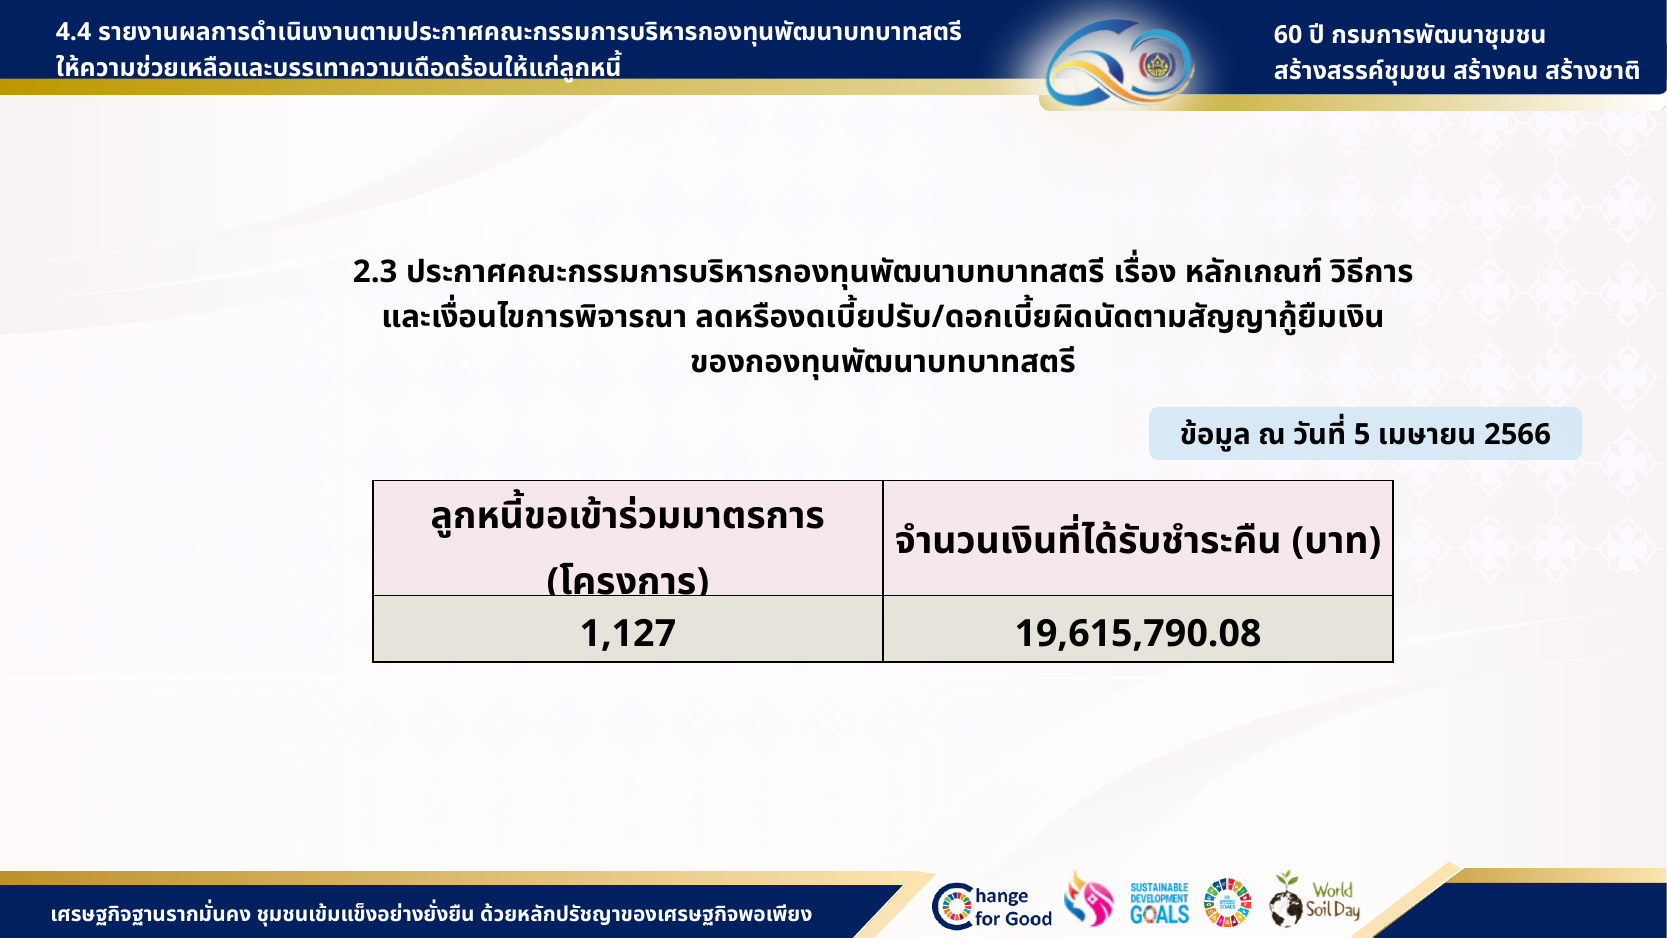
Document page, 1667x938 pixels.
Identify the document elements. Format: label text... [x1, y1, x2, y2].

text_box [0, 845, 1667, 938]
table_header ลูกหนี้ขอเข้าร่วมมาตรการ (โครงการ) [374, 481, 882, 595]
table_header จำนวนเงินที่ได้รับชำระคืน (บาท) [884, 481, 1392, 595]
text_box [0, 0, 1667, 209]
text_box 2.3 ประกาศคณะกรรมการบริหารกองทุนพัฒนาบทบาทสตรี เรื่อง หลักเกณฑ์ วิธีการ และเงื่อนไขการพิจารณา ลดหรืองดเบี้ยปรับ/ดอกเบี้ยผิดนัดตามสัญญากู้ยืมเงิน ของกองทุนพัฒนาบทบาทสตรี [312, 236, 1454, 386]
table_cell 1,127 [374, 596, 882, 661]
text_box ข้อมูล ณ วันที่ 5 เมษายน 2566 [1148, 405, 1584, 461]
table_cell 19,615,790.08 [884, 596, 1392, 661]
